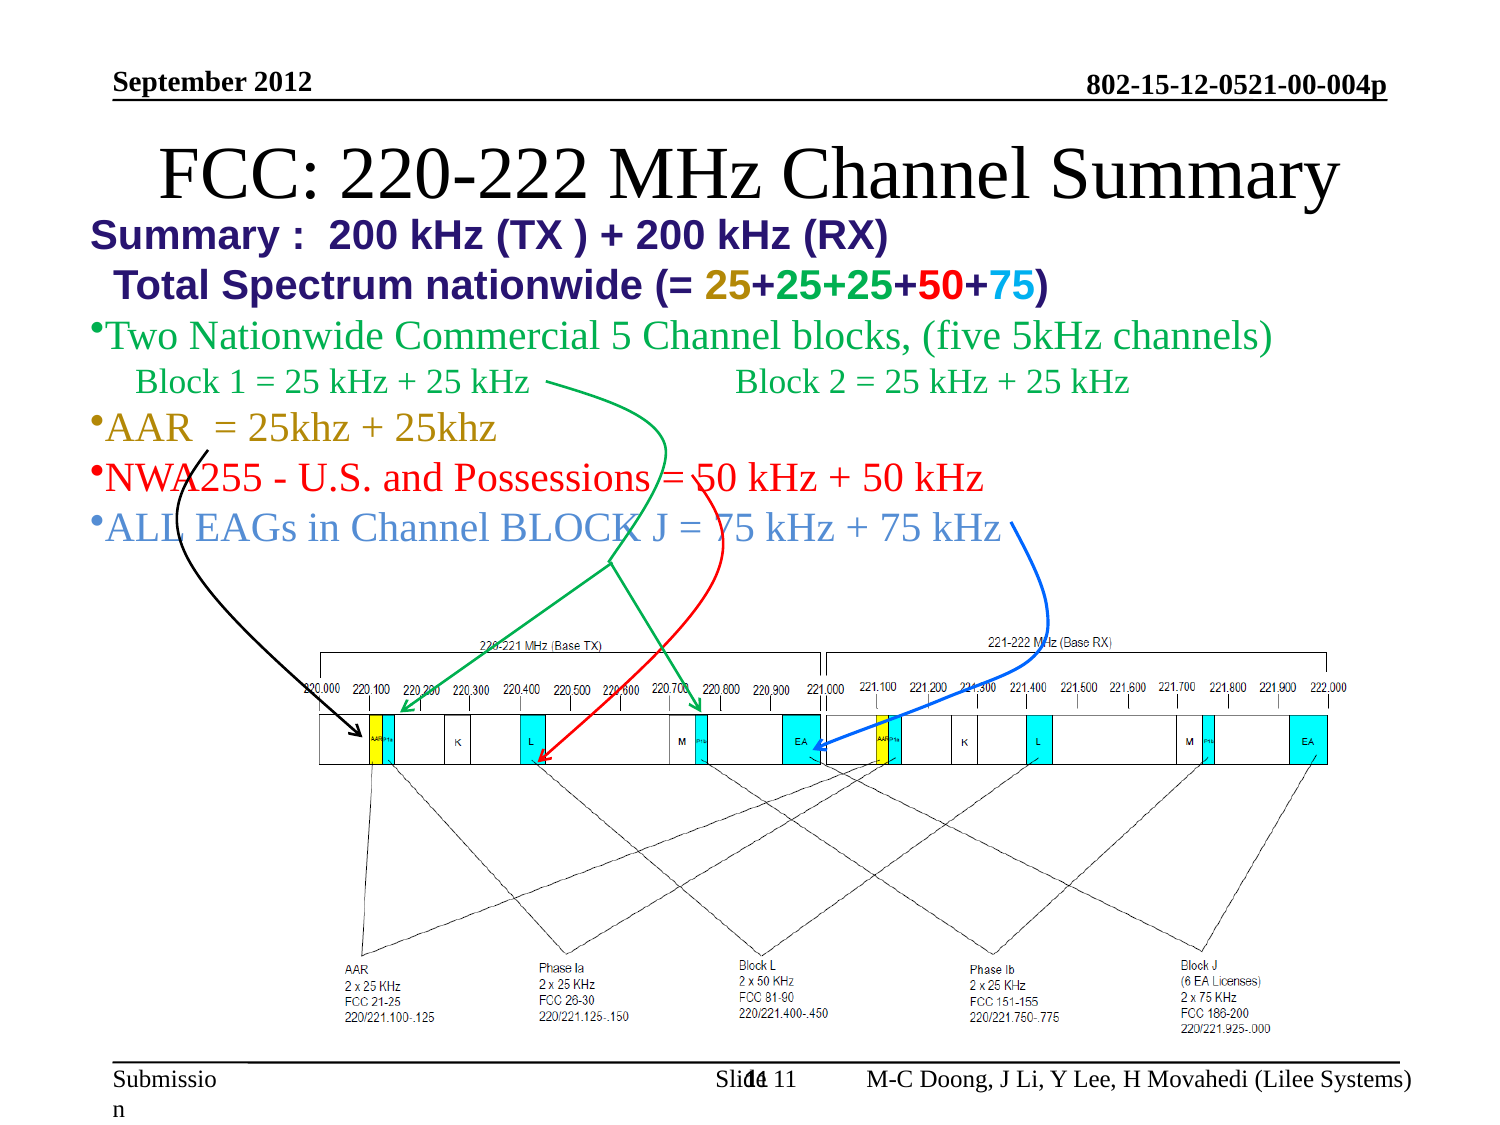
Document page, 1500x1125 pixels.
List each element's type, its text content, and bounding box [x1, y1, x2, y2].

list Summary : 200 kHz (TX ) + 200 kHz (RX) Total Spectrum nationwide (= 25+25+25+50+75) Two Nationwide Commercial 5 Channel blocks, (five 5kHz channels) Block 1 = 25 kHz + 25 kHz Block 2 = 25 kHz + 25 kHz AAR = 25khz + 25khz NWA255 - U.S. and Possessions = 50 kHz + 50 kHz ALL EAGs in Channel BLOCK J = 75 kHz + 75 kHz [75, 200, 1425, 563]
picture [299, 636, 1351, 1038]
text_box [545, 380, 667, 560]
text_box 11 [703, 1062, 712, 1093]
text_box [176, 449, 307, 678]
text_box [399, 562, 613, 713]
slide_number Slide 11 [712, 1061, 800, 1093]
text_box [613, 562, 702, 713]
footer M-C Doong, J Li, Y Lee, H Movahedi (Lilee Systems) [800, 1061, 1413, 1093]
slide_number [112, 62, 376, 98]
text_box [913, 521, 1049, 634]
title FCC: 220-222 MHz Channel Summary [112, 112, 1388, 200]
text_box [646, 474, 724, 596]
